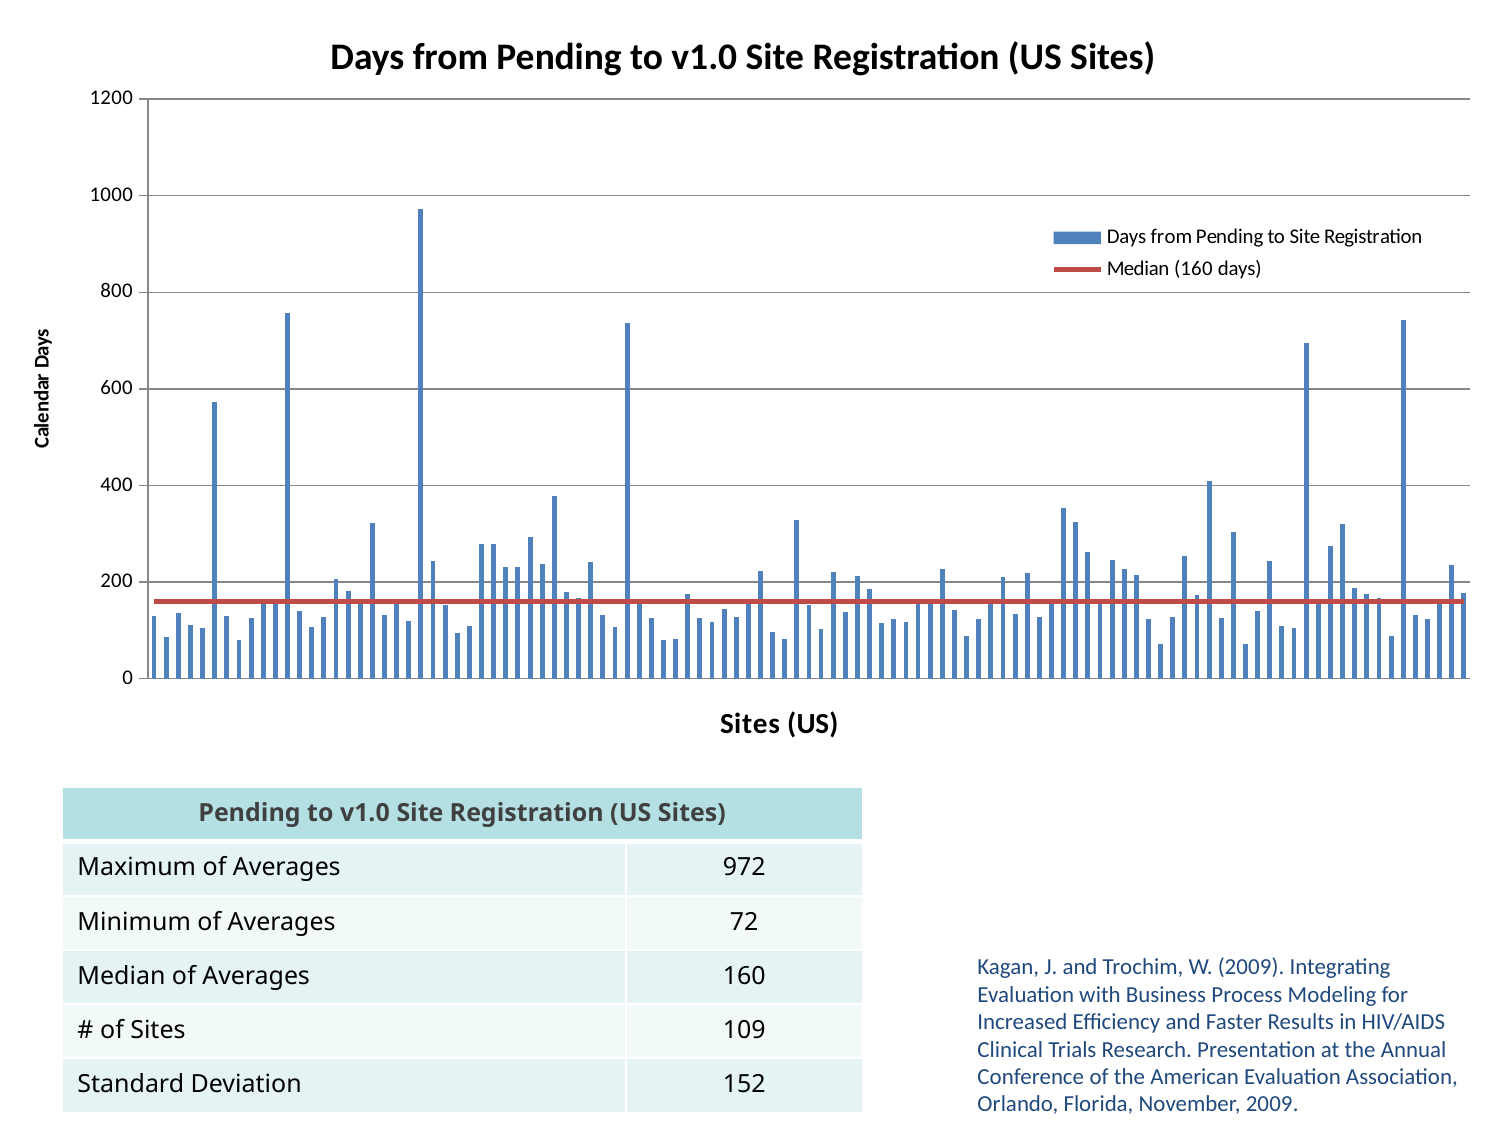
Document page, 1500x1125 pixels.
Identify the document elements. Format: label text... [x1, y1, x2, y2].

table_header Pending to v1.0 Site Registration (US Sites) [63, 788, 862, 839]
table_cell 72 [627, 897, 862, 949]
chart [0, 74, 1500, 776]
table_cell # of Sites [63, 1005, 625, 1057]
table_cell Maximum of Averages [63, 844, 625, 895]
table_cell 152 [627, 1059, 862, 1112]
table_cell 972 [627, 844, 862, 895]
table_cell Median of Averages [63, 951, 625, 1003]
table_cell 160 [627, 951, 862, 1003]
table_cell Minimum of Averages [63, 897, 625, 949]
text_box Days from Pending to v1.0 Site Registration (US Sites) [315, 24, 1172, 73]
table_cell Standard Deviation [63, 1059, 625, 1112]
text_box Kagan, J. and Trochim, W. (2009). Integrating Evaluation with Business Process Modeling for Increased Efficiency and Faster Results in HIV/AIDS Clinical Trials Research. Presentation at the Annual Conference of the American Evaluation Association, Orlando, Florida, November, 2009. [962, 944, 1500, 1124]
table_cell 109 [627, 1005, 862, 1057]
